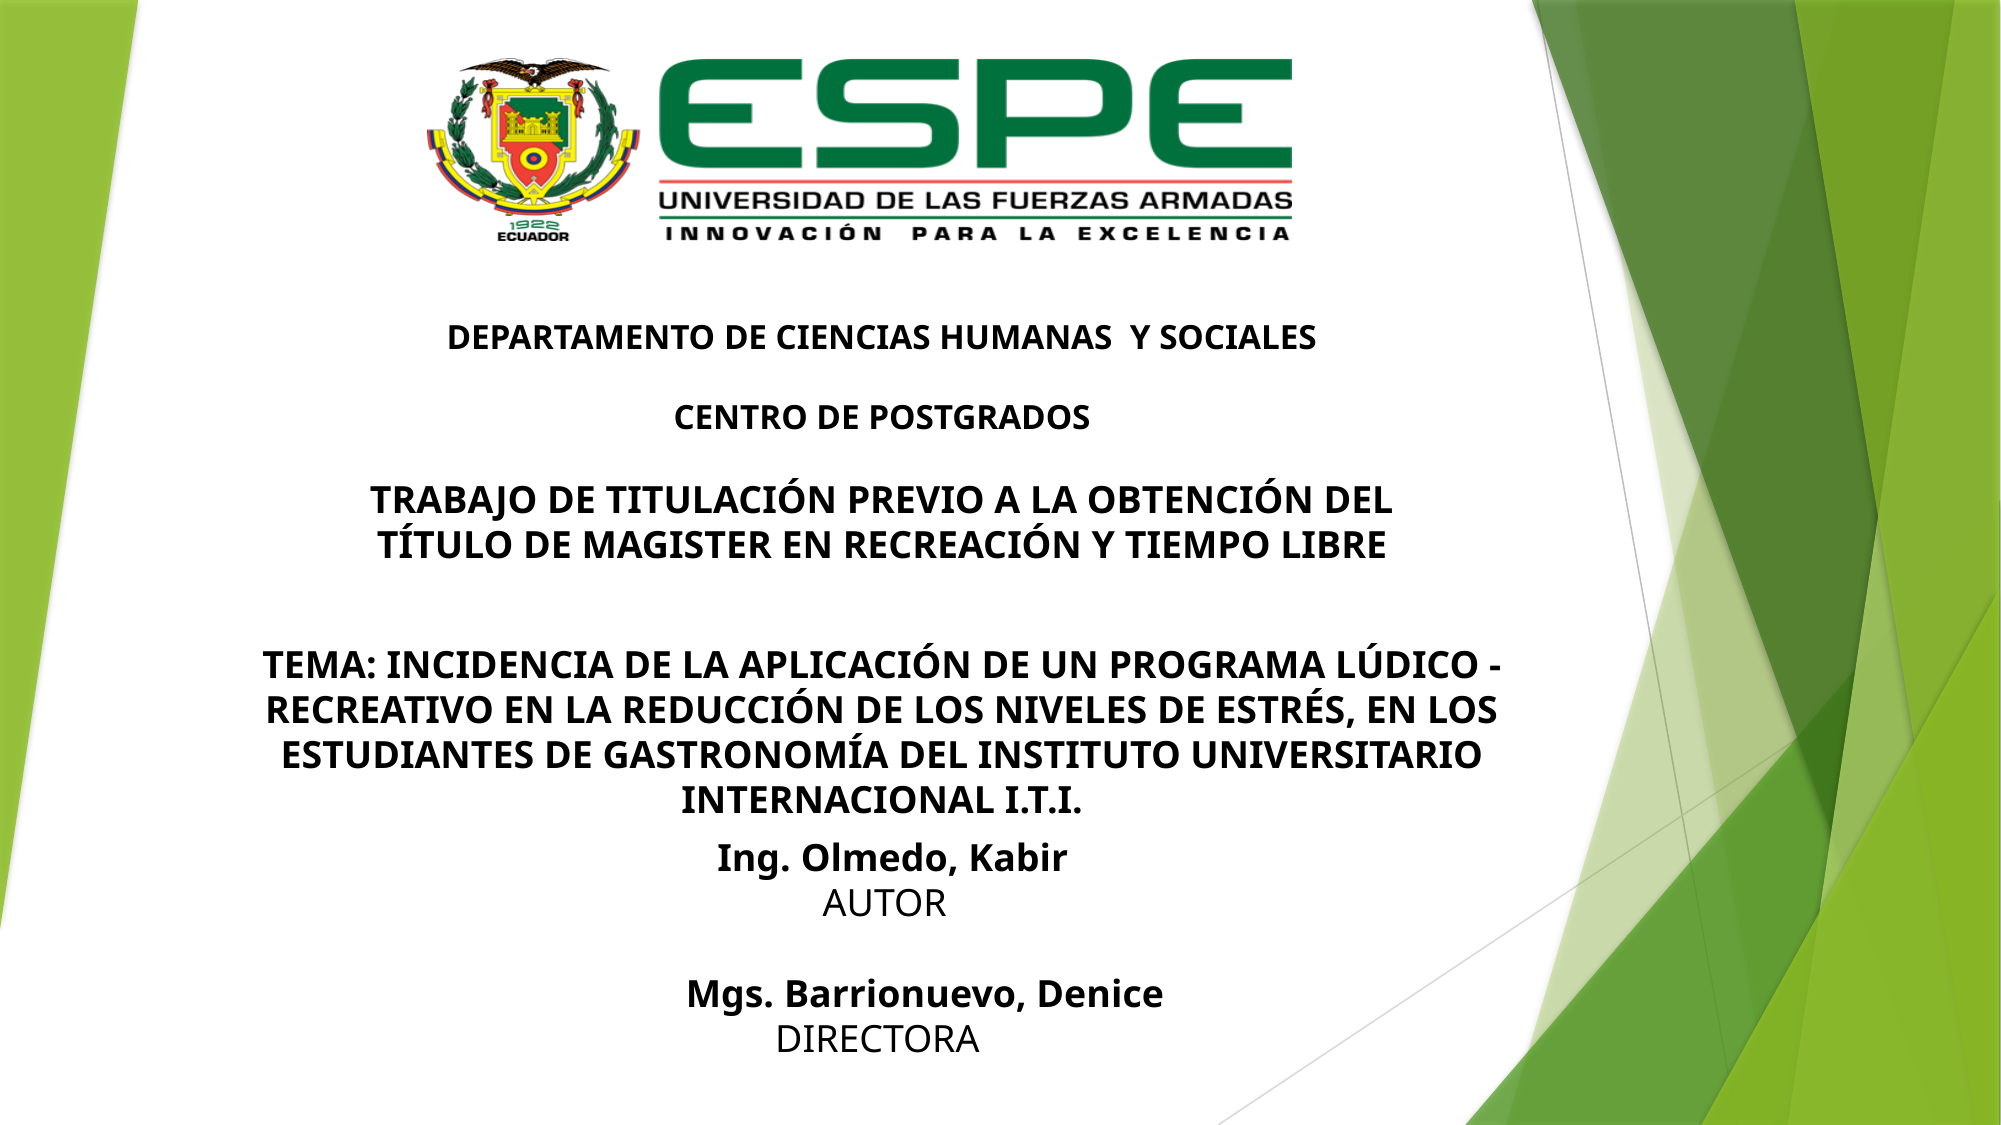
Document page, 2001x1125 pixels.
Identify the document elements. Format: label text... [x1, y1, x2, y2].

text_box TEMA: INCIDENCIA DE LA APLICACIÓN DE UN PROGRAMA LÚDICO - RECREATIVO EN LA REDUCCIÓN DE LOS NIVELES DE ESTRÉS, EN LOS ESTUDIANTES DE GASTRONOMÍA DEL INSTITUTO UNIVERSITARIO INTERNACIONAL I.T.I. [132, 633, 1632, 826]
text_box Mgs. Barrionuevo, Denice DIRECTORA [132, 963, 1718, 1068]
picture [427, 58, 1293, 242]
text_box Ing. Olmedo, Kabir AUTOR [105, 826, 1690, 932]
text_box DEPARTAMENTO DE CIENCIAS HUMANAS Y SOCIALES CENTRO DE POSTGRADOS TRABAJO DE TITULACIÓN PREVIO A LA OBTENCIÓN DEL TÍTULO DE MAGISTER EN RECREACIÓN Y TIEMPO LIBRE [323, 308, 1441, 574]
